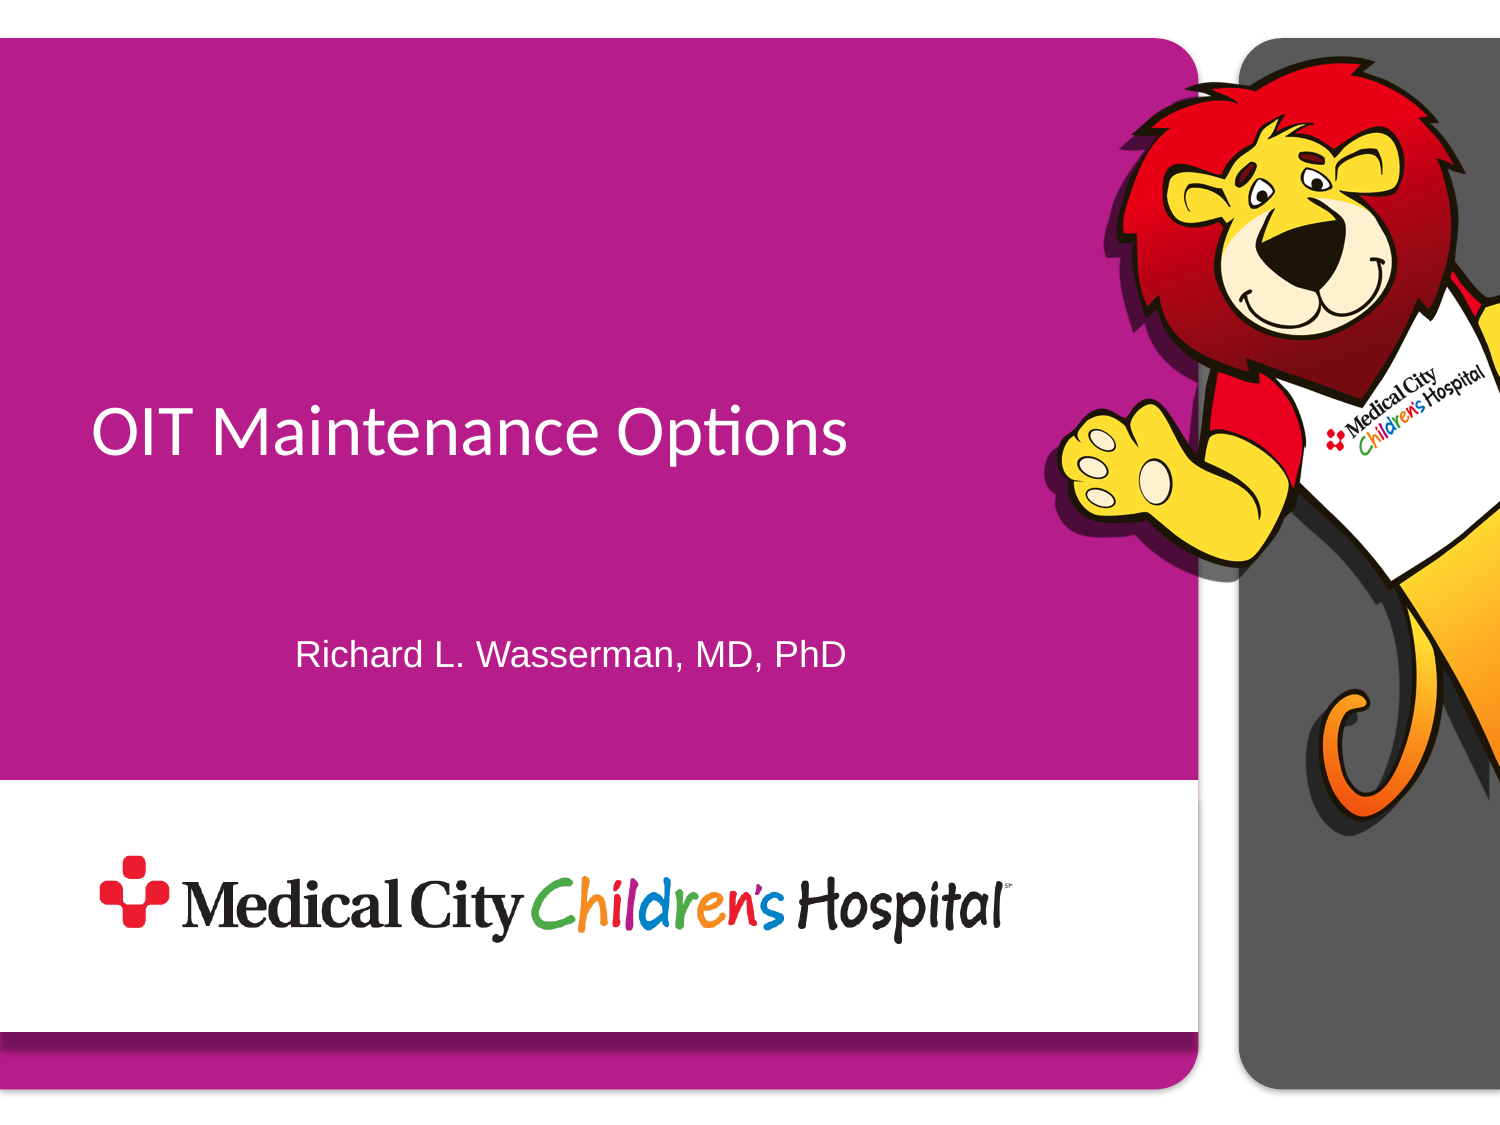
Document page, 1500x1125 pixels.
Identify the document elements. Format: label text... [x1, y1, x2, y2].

text_box [0, 779, 1199, 1033]
picture [91, 845, 1022, 956]
picture [1027, 28, 1500, 929]
text_box Richard L. Wasserman, MD, PhD [280, 622, 863, 683]
title OIT Maintenance Options [76, 374, 1022, 475]
